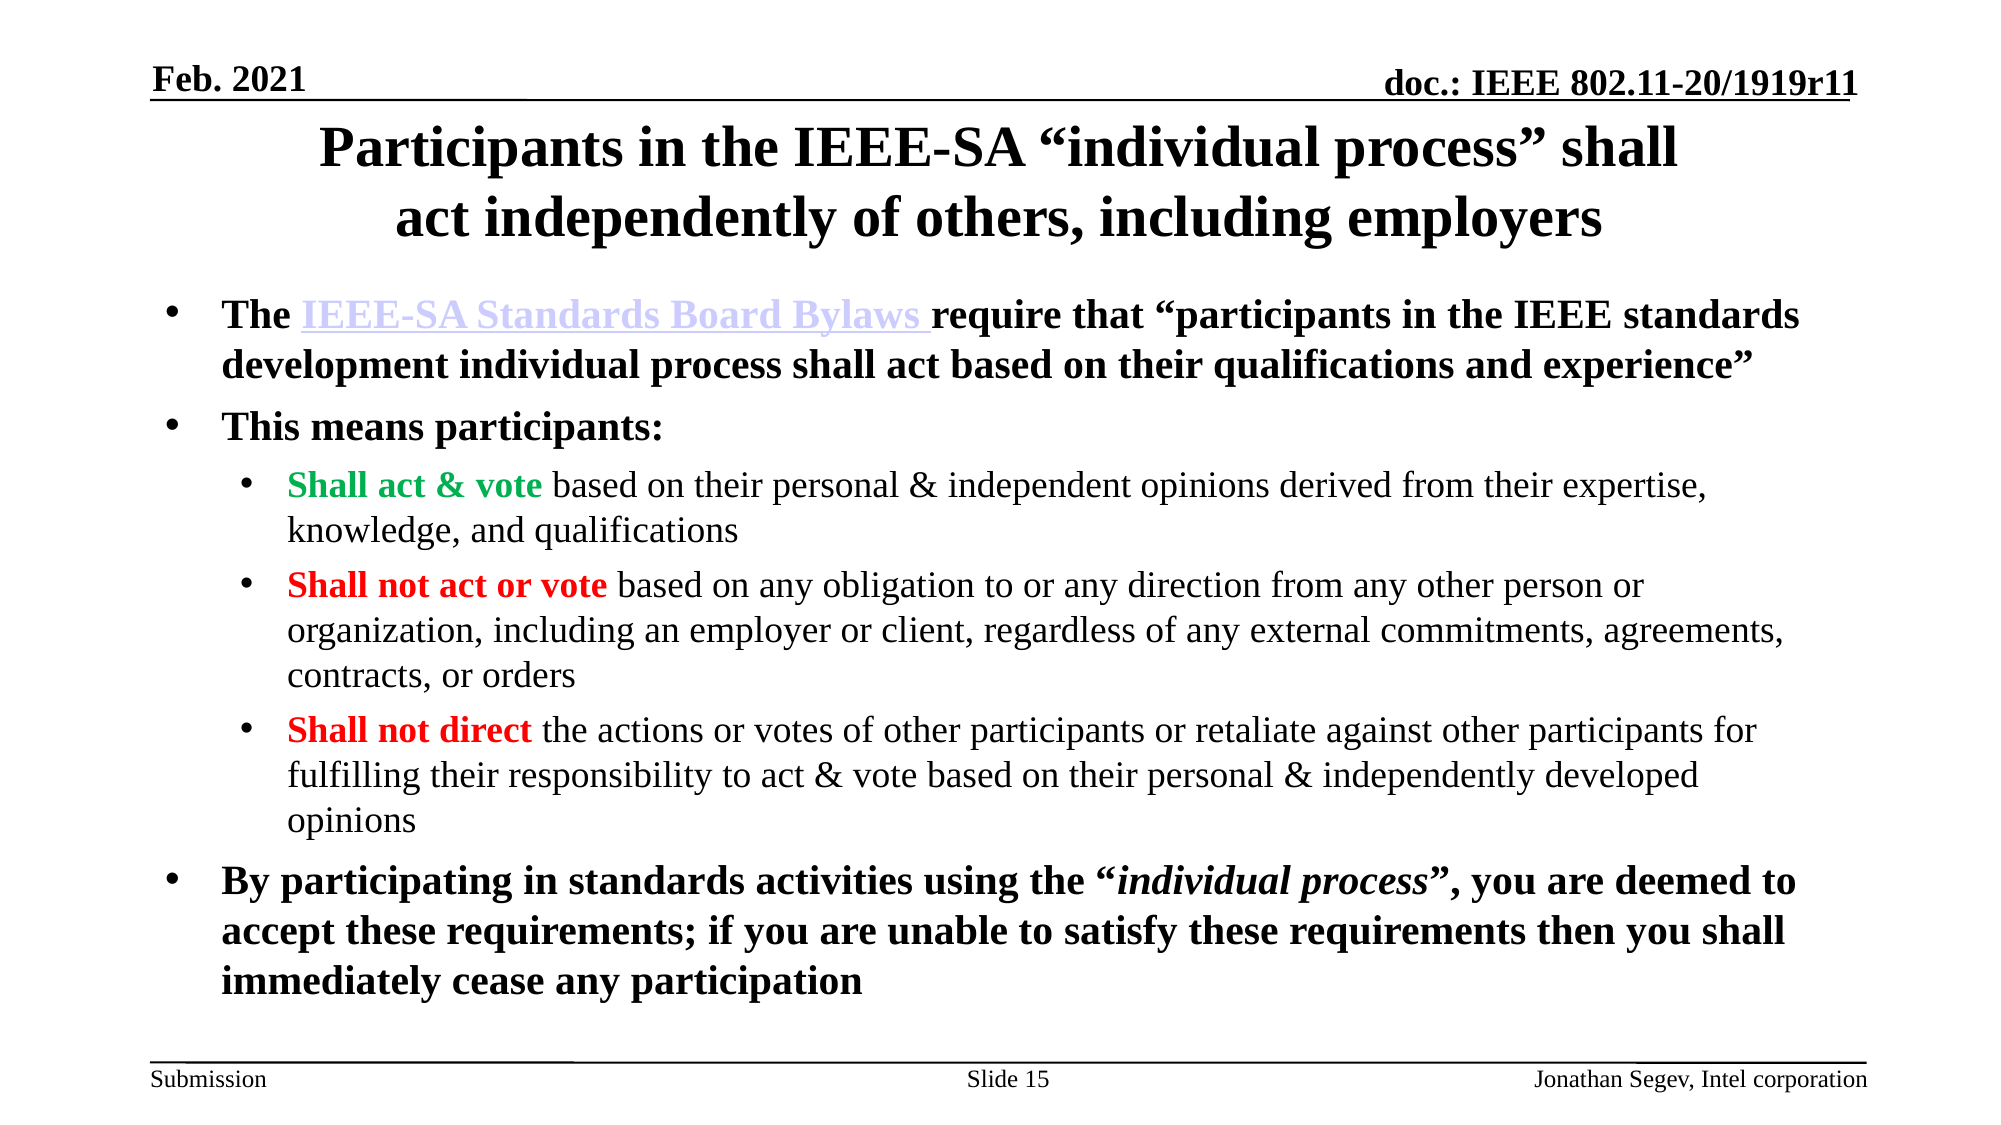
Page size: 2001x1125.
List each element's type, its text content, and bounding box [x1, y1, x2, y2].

list The IEEE-SA Standards Board Bylaws require that “participants in the IEEE standards development individual process shall act based on their qualifications and experience” This means participants: Shall act & vote based on their personal & independent opinions derived from their expertise, knowledge, and qualifications Shall not act or vote based on any obligation to or any direction from any other person or organization, including an employer or client, regardless of any external commitments, agreements, contracts, or orders Shall not direct the actions or votes of other participants or retaliate against other participants for fulfilling their responsibility to act & vote based on their personal & independently developed opinions By participating in standards activities using the “individual process”, you are deemed to accept these requirements; if you are unable to satisfy these requirements then you shall immediately cease any participation [149, 278, 1850, 1000]
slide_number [152, 54, 563, 100]
title Participants in the IEEE-SA “individual process” shall act independently of others, including employers [149, 112, 1850, 244]
slide_number Slide 15 [950, 1061, 1067, 1123]
footer Jonathan Segev, Intel corporation [1171, 1061, 1869, 1093]
